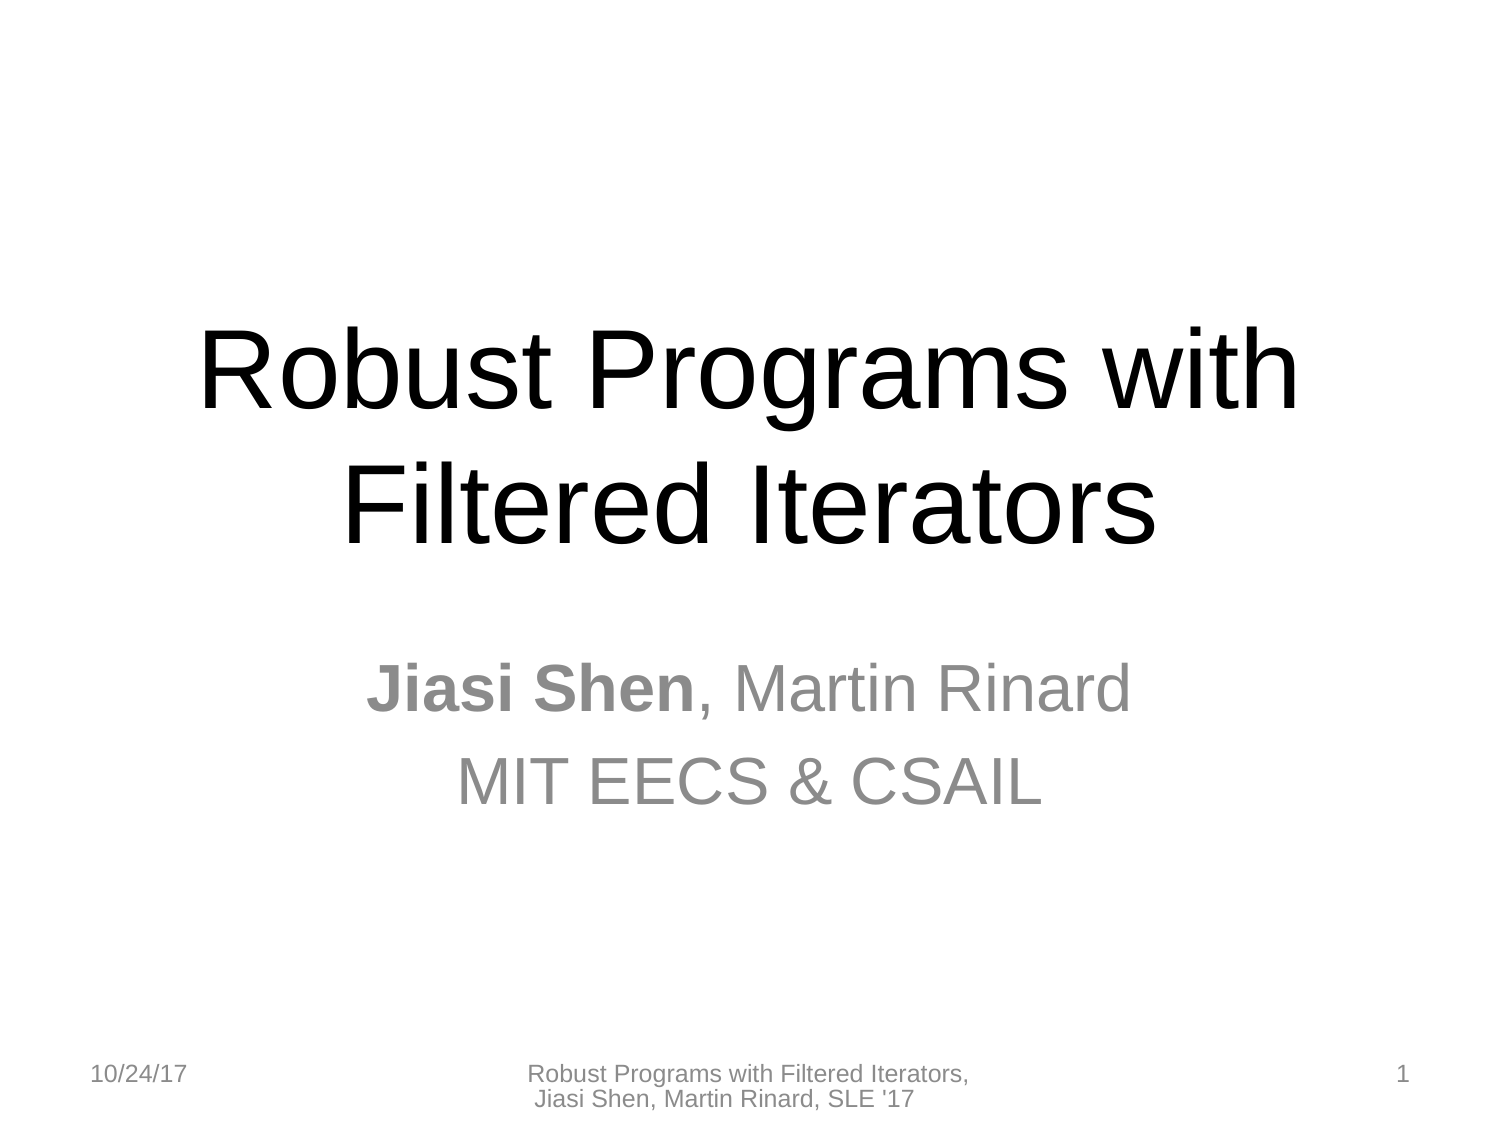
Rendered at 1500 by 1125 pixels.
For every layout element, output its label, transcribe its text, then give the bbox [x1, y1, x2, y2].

slide_number 1 [1074, 1042, 1425, 1103]
subtitle Jiasi Shen, Martin Rinard MIT EECS & CSAIL [225, 637, 1275, 925]
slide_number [75, 1042, 425, 1103]
footer Robust Programs with Filtered Iterators, Jiasi Shen, Martin Rinard, SLE '17 [512, 1042, 988, 1103]
title Robust Programs with Filtered Iterators [0, 271, 1500, 591]
